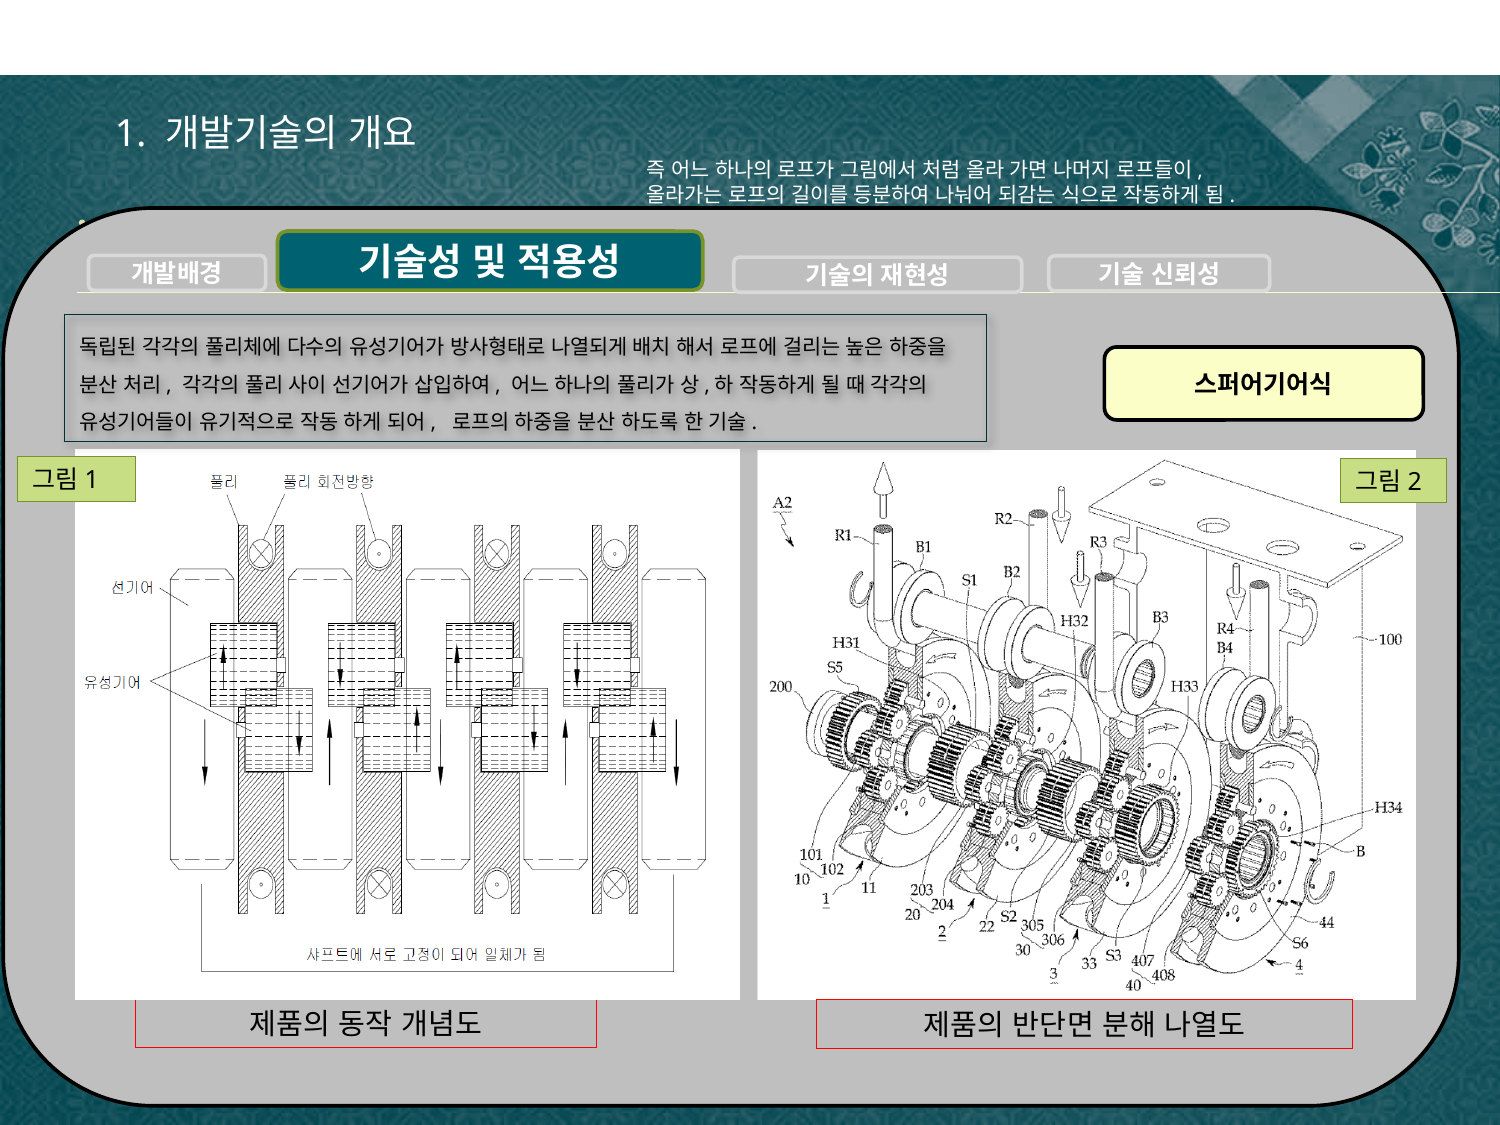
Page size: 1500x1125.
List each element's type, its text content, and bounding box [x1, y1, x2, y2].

text_box 기술 신뢰성 [1046, 253, 1272, 292]
text_box [0, 0, 1500, 75]
text_box 그림2 [1362, 458, 1447, 503]
picture [75, 449, 740, 1000]
text_box 그림1 [17, 456, 74, 502]
text_box 개발배경 [86, 253, 268, 292]
text_box 1. 개발기술의 개요 [100, 101, 597, 162]
text_box 기술성 및 적용성 [275, 229, 705, 292]
text_box 기술의 재현성 [731, 255, 1024, 292]
text_box 독립된 각각의 풀리체에 다수의 유성기어가 방사형태로 나열되게 배치 해서 로프에 걸리는 높은 하중을 분산 처리, 각각의 풀리 사이 선기어가 삽입하여, 어느 하나의 풀리가 상,하 작동하게 될 때 각각의 유성기어들이 유기적으로 작동 하게 되어, 로프의 하중을 분산 하도록 한 기술. [64, 314, 987, 442]
text_box 제품의 동작 개념도 [135, 1000, 597, 1048]
text_box [1, 206, 1461, 1108]
text_box 스퍼어기어식 [1102, 345, 1426, 422]
text_box 즉 어느 하나의 로프가 그림에서 처럼 올라 가면 나머지 로프들이, 올라가는 로프의 길이를 등분하여 나눠어 되감는 식으로 작동하게 됨. [631, 148, 1341, 214]
picture [758, 395, 1416, 1054]
